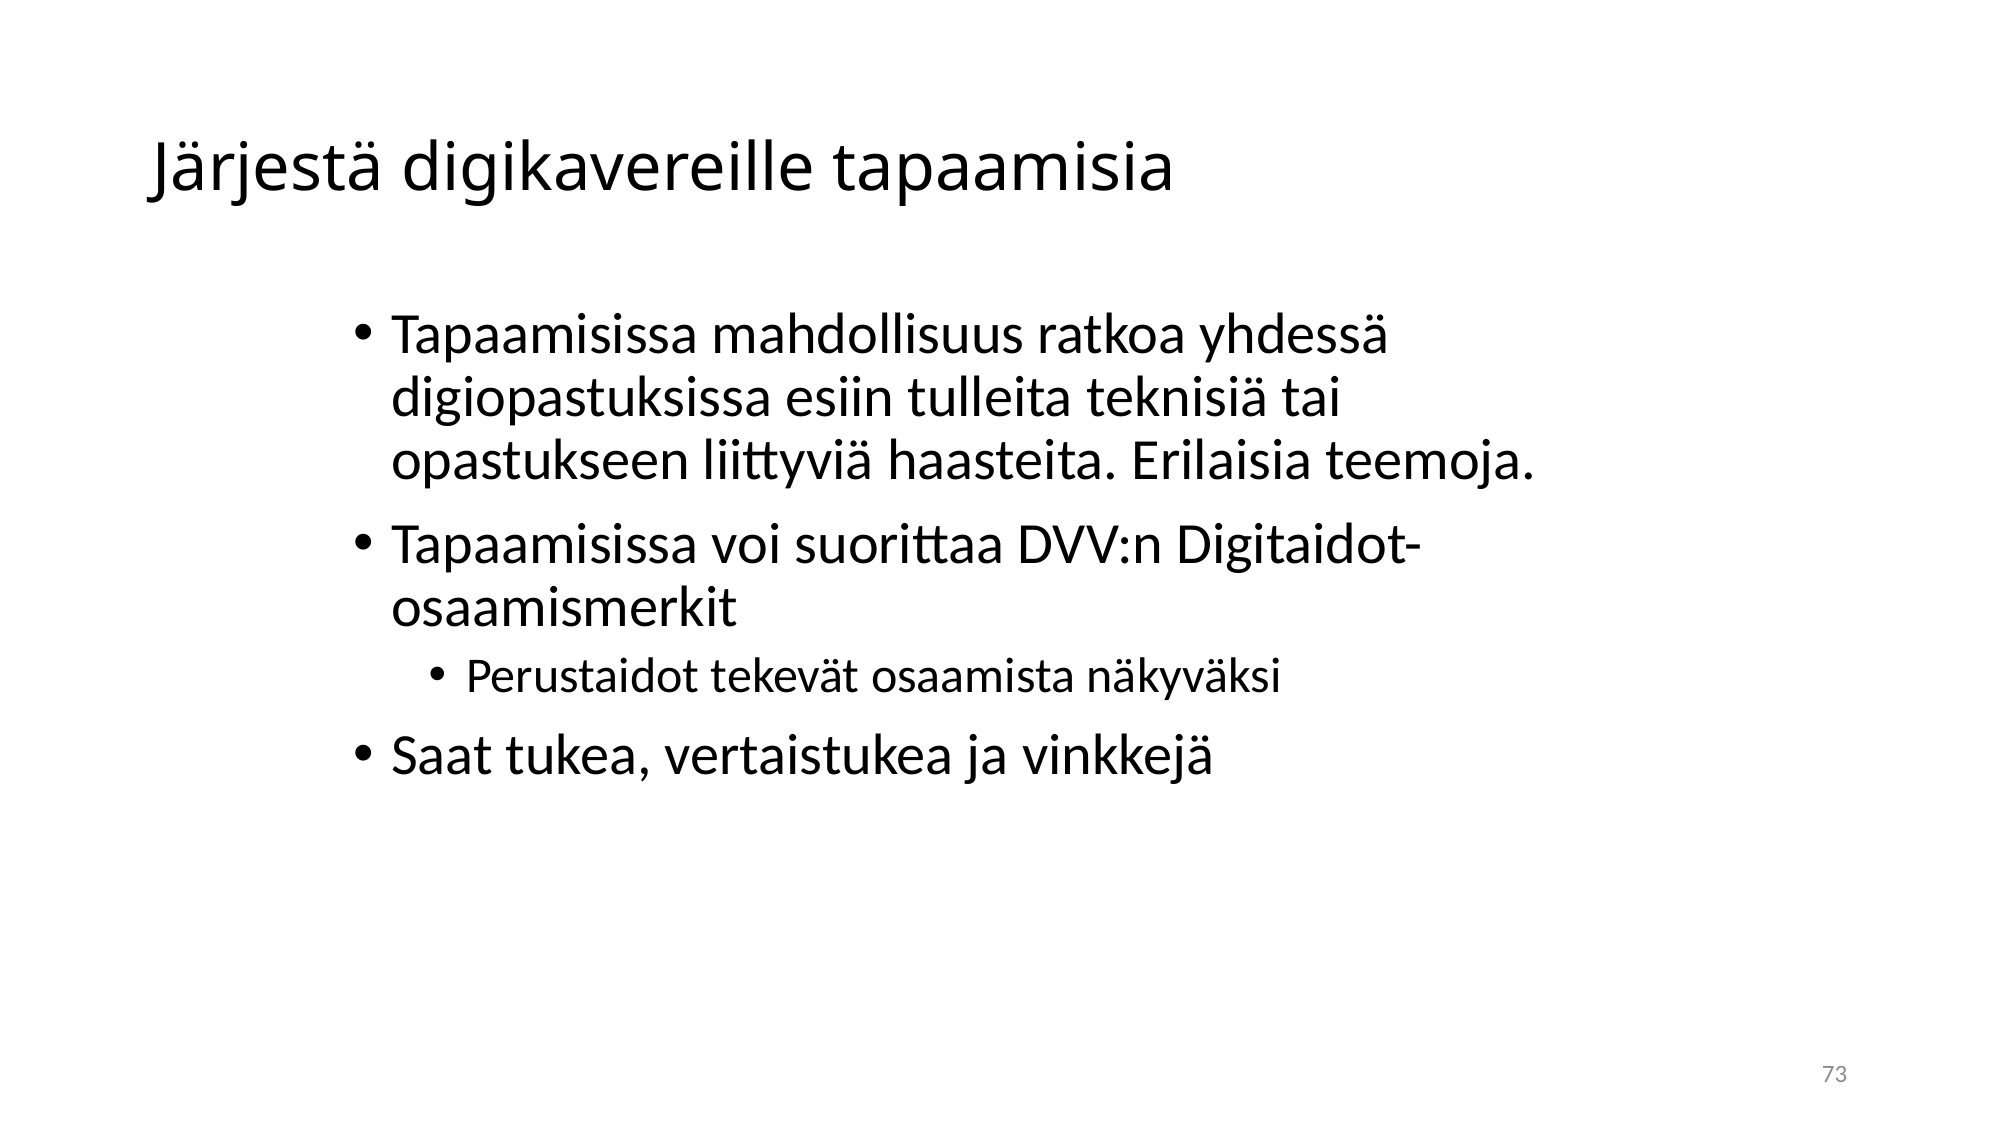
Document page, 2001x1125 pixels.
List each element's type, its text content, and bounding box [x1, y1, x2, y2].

list Tapaamisissa mahdollisuus ratkoa yhdessä digiopastuksissa esiin tulleita teknisiä tai opastukseen liittyviä haasteita. Erilaisia teemoja. Tapaamisissa voi suorittaa DVV:n Digitaidot-osaamismerkit Perustaidot tekevät osaamista näkyväksi Saat tukea, vertaistukea ja vinkkejä [338, 296, 1662, 976]
title Järjestä digikavereille tapaamisia [137, 59, 1863, 278]
slide_number 73 [1412, 1042, 1863, 1103]
